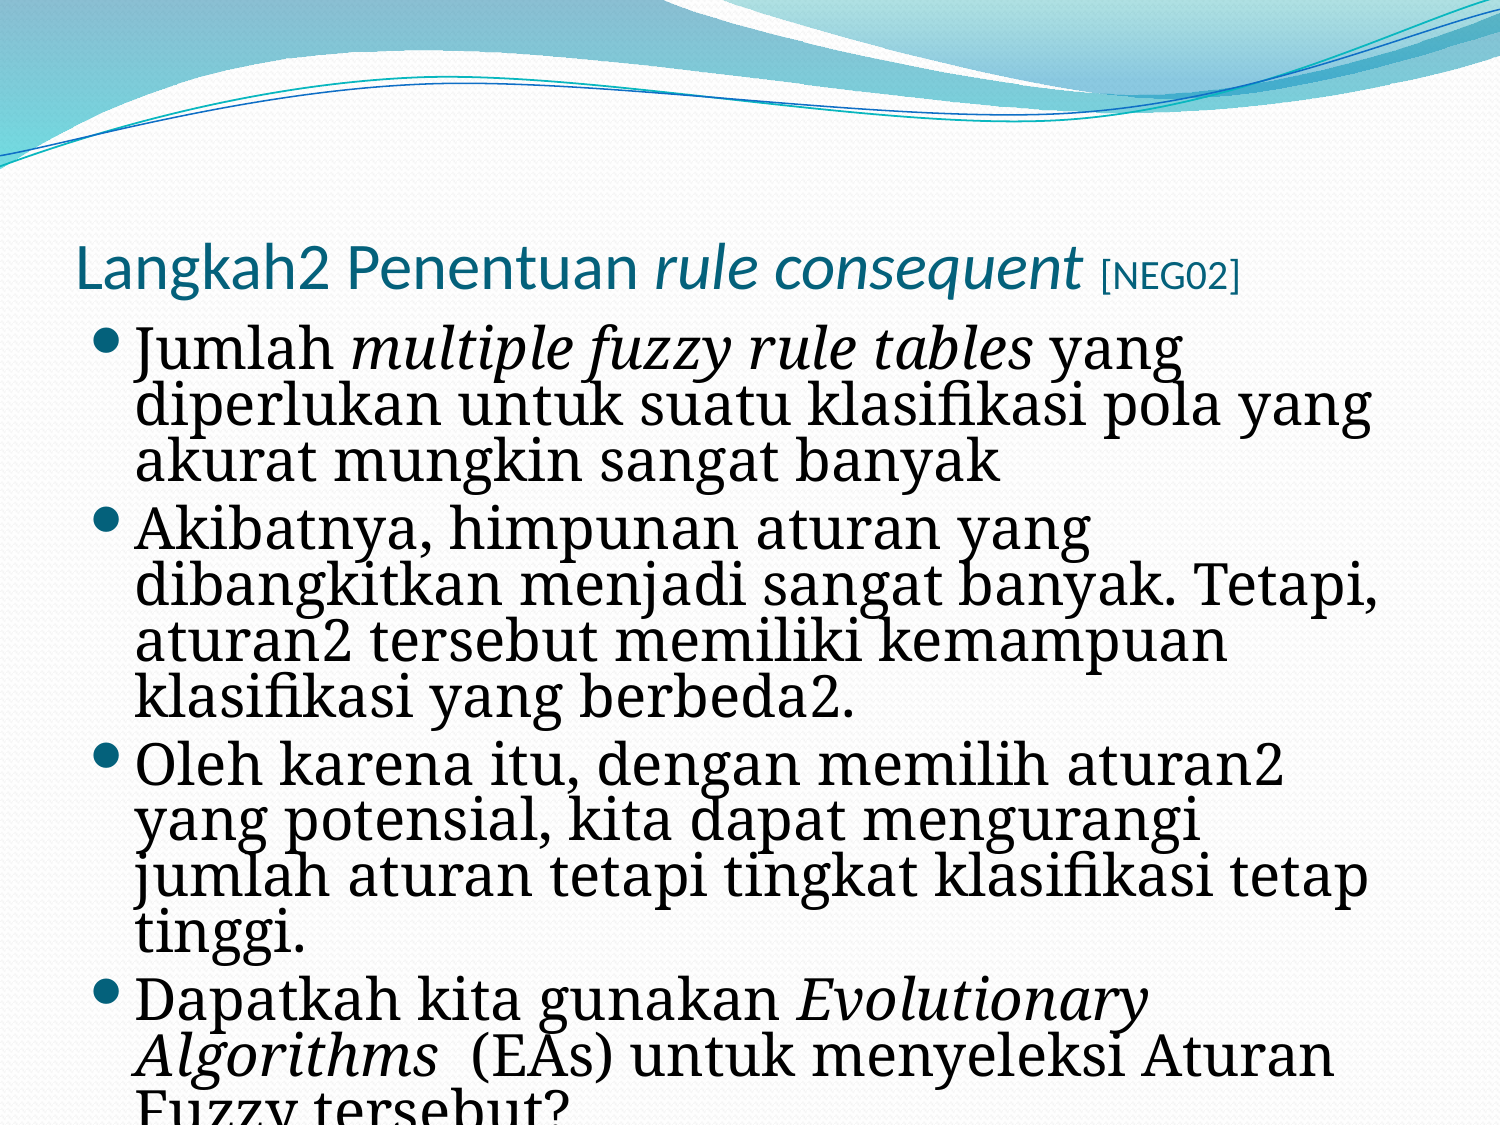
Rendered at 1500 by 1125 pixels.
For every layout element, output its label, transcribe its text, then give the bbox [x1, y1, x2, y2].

title Langkah2 Penentuan rule consequent [NEG02] [75, 115, 1425, 303]
list Jumlah multiple fuzzy rule tables yang diperlukan untuk suatu klasifikasi pola yang akurat mungkin sangat banyak Akibatnya, himpunan aturan yang dibangkitkan menjadi sangat banyak. Tetapi, aturan2 tersebut memiliki kemampuan klasifikasi yang berbeda2. Oleh karena itu, dengan memilih aturan2 yang potensial, kita dapat mengurangi jumlah aturan tetapi tingkat klasifikasi tetap tinggi. Dapatkah kita gunakan Evolutionary Algorithms (EAs) untuk menyeleksi Aturan Fuzzy tersebut? [75, 317, 1425, 1038]
